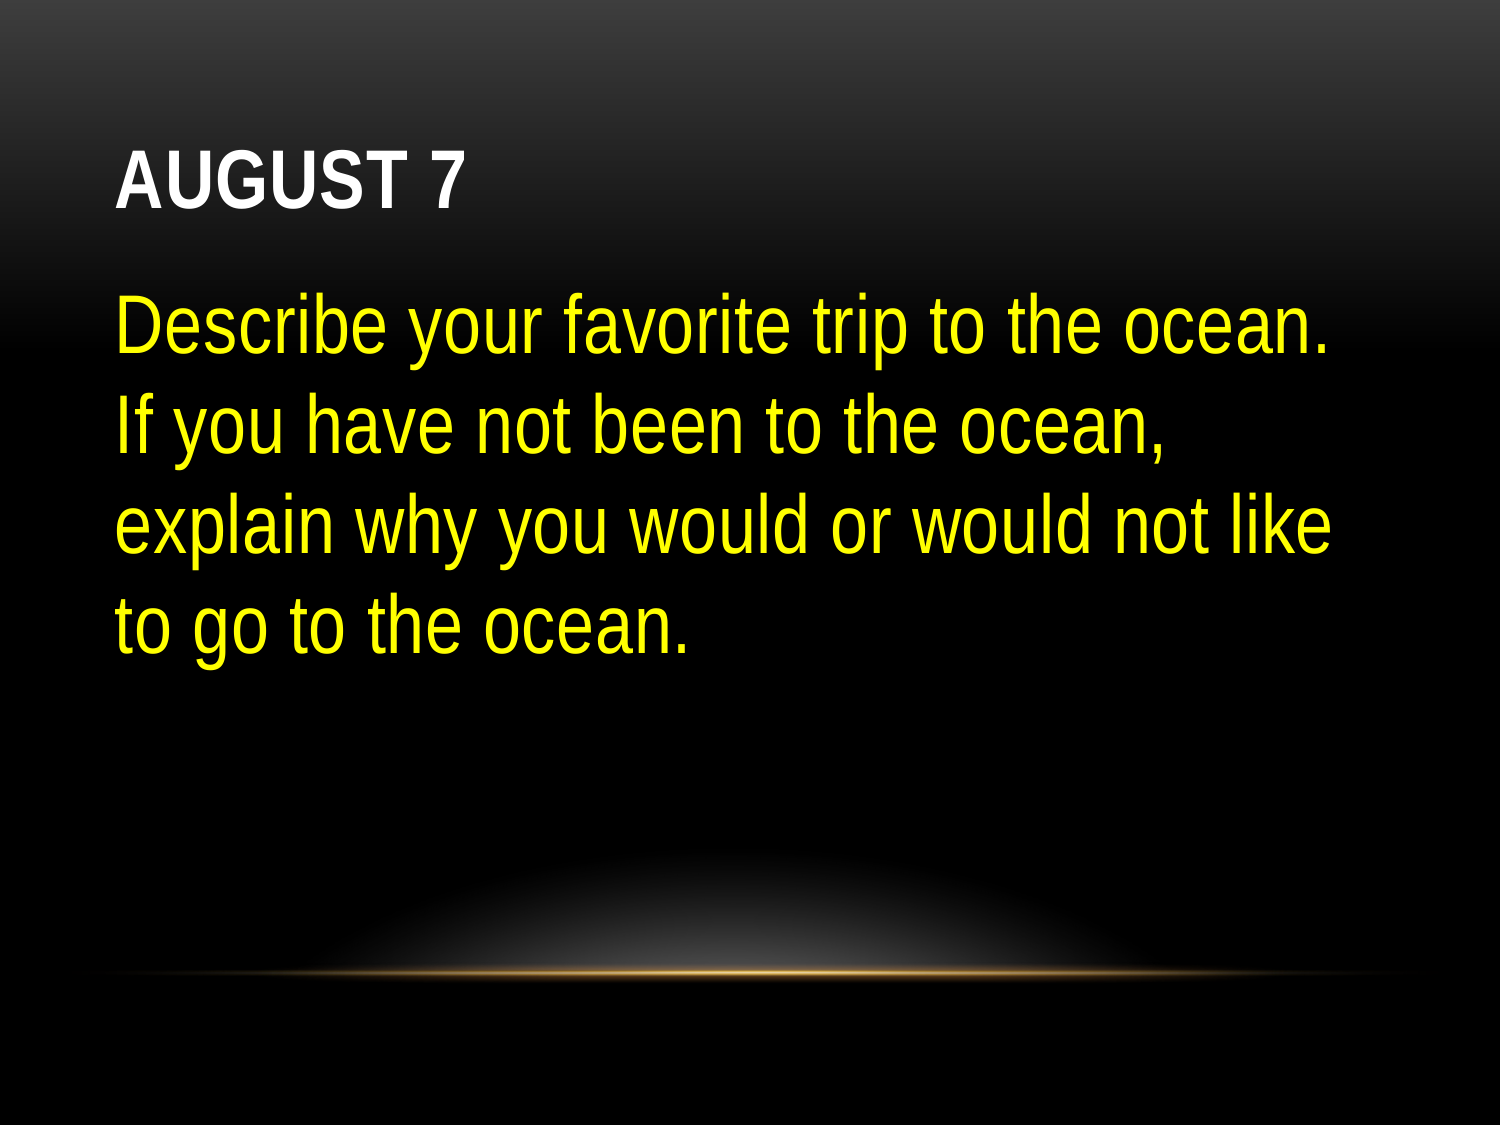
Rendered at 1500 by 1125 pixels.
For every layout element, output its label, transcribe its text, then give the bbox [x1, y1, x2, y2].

list Describe your favorite trip to the ocean. If you have not been to the ocean, explain why you would or would not like to go to the ocean. [99, 262, 1400, 938]
title August 7 [99, 45, 1400, 233]
picture [0, 0, 1500, 1125]
